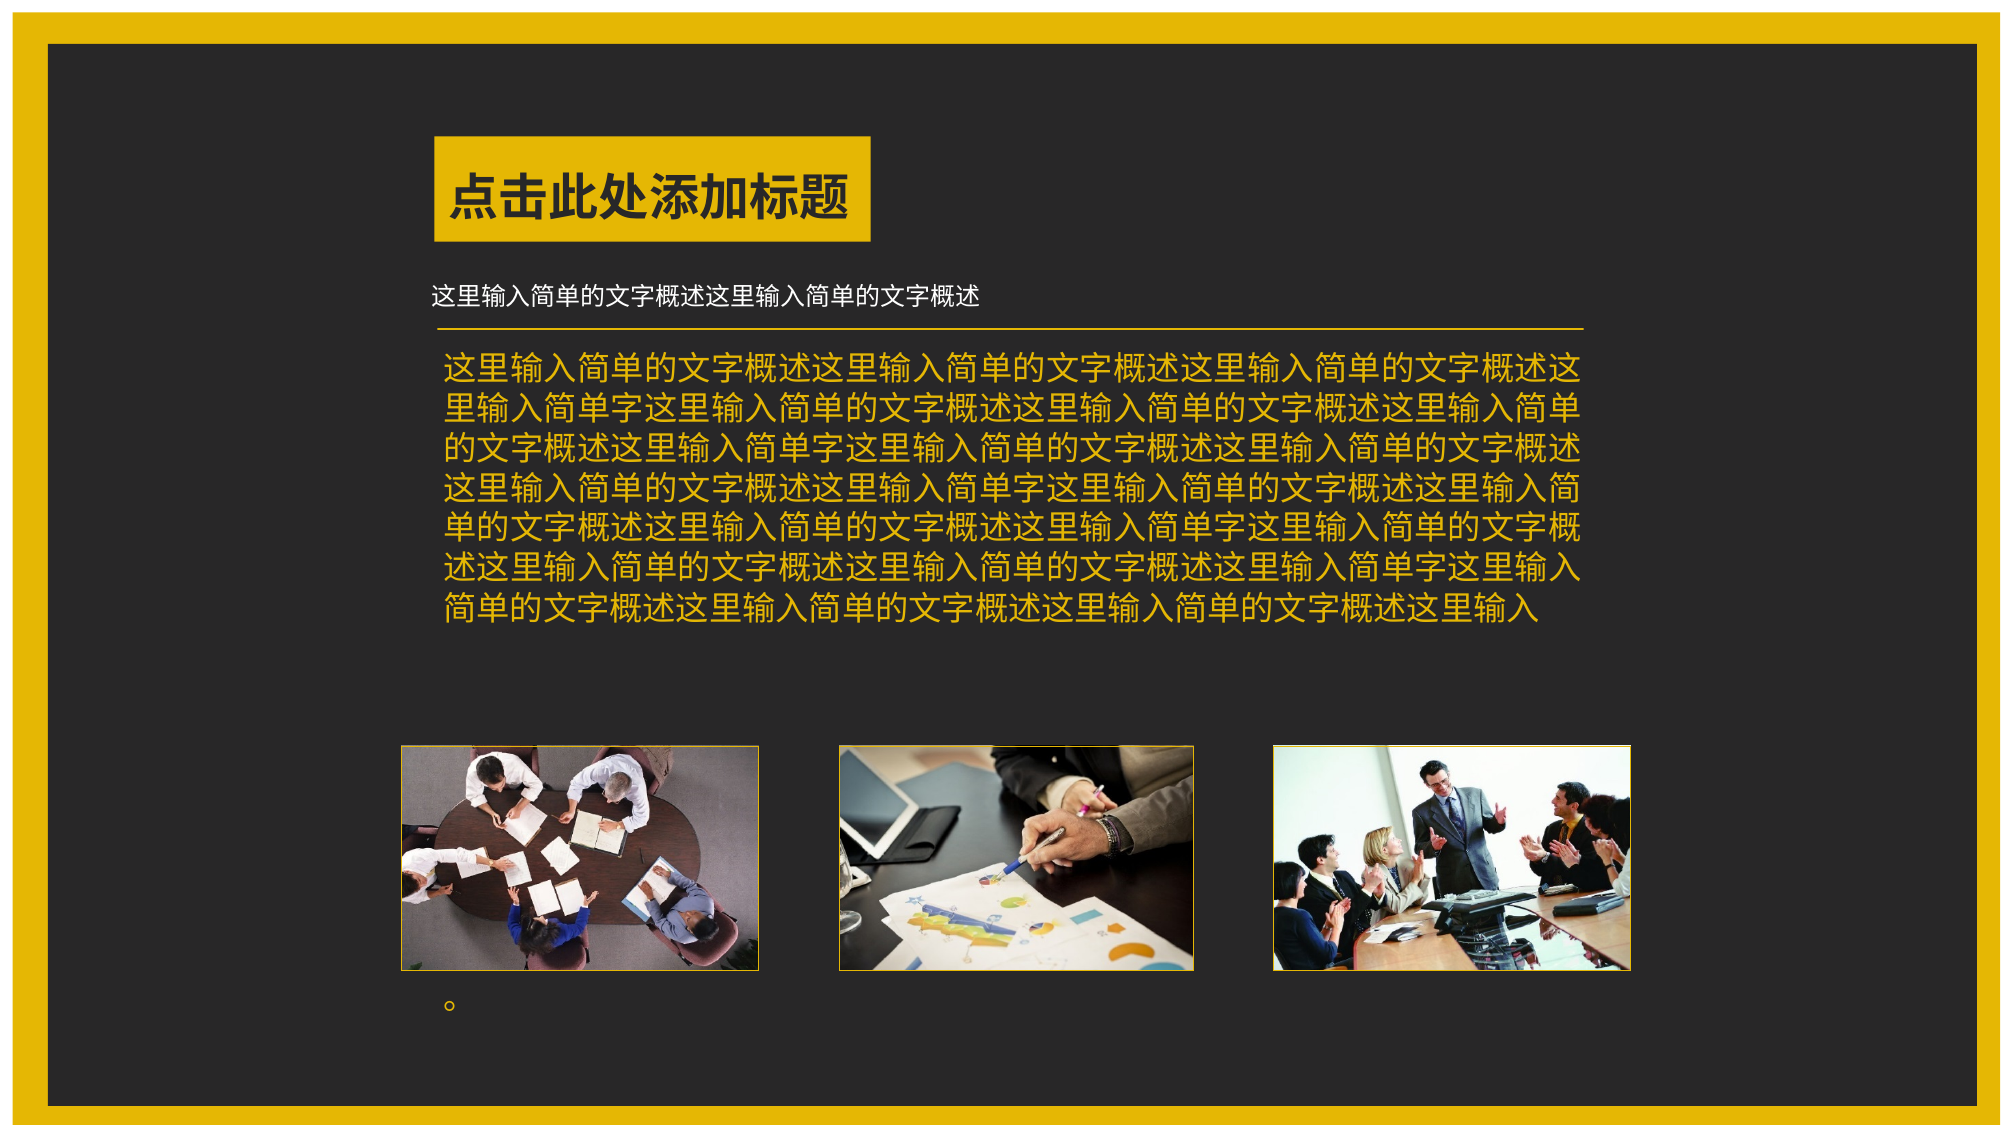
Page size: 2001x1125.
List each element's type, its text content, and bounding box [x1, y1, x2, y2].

picture [401, 745, 759, 971]
picture [1273, 745, 1631, 971]
text_box 这里输入简单的文字概述这里输入简单的文字概述 [416, 257, 999, 318]
picture [839, 745, 1194, 971]
text_box 点击此处添加标题 [434, 136, 871, 242]
